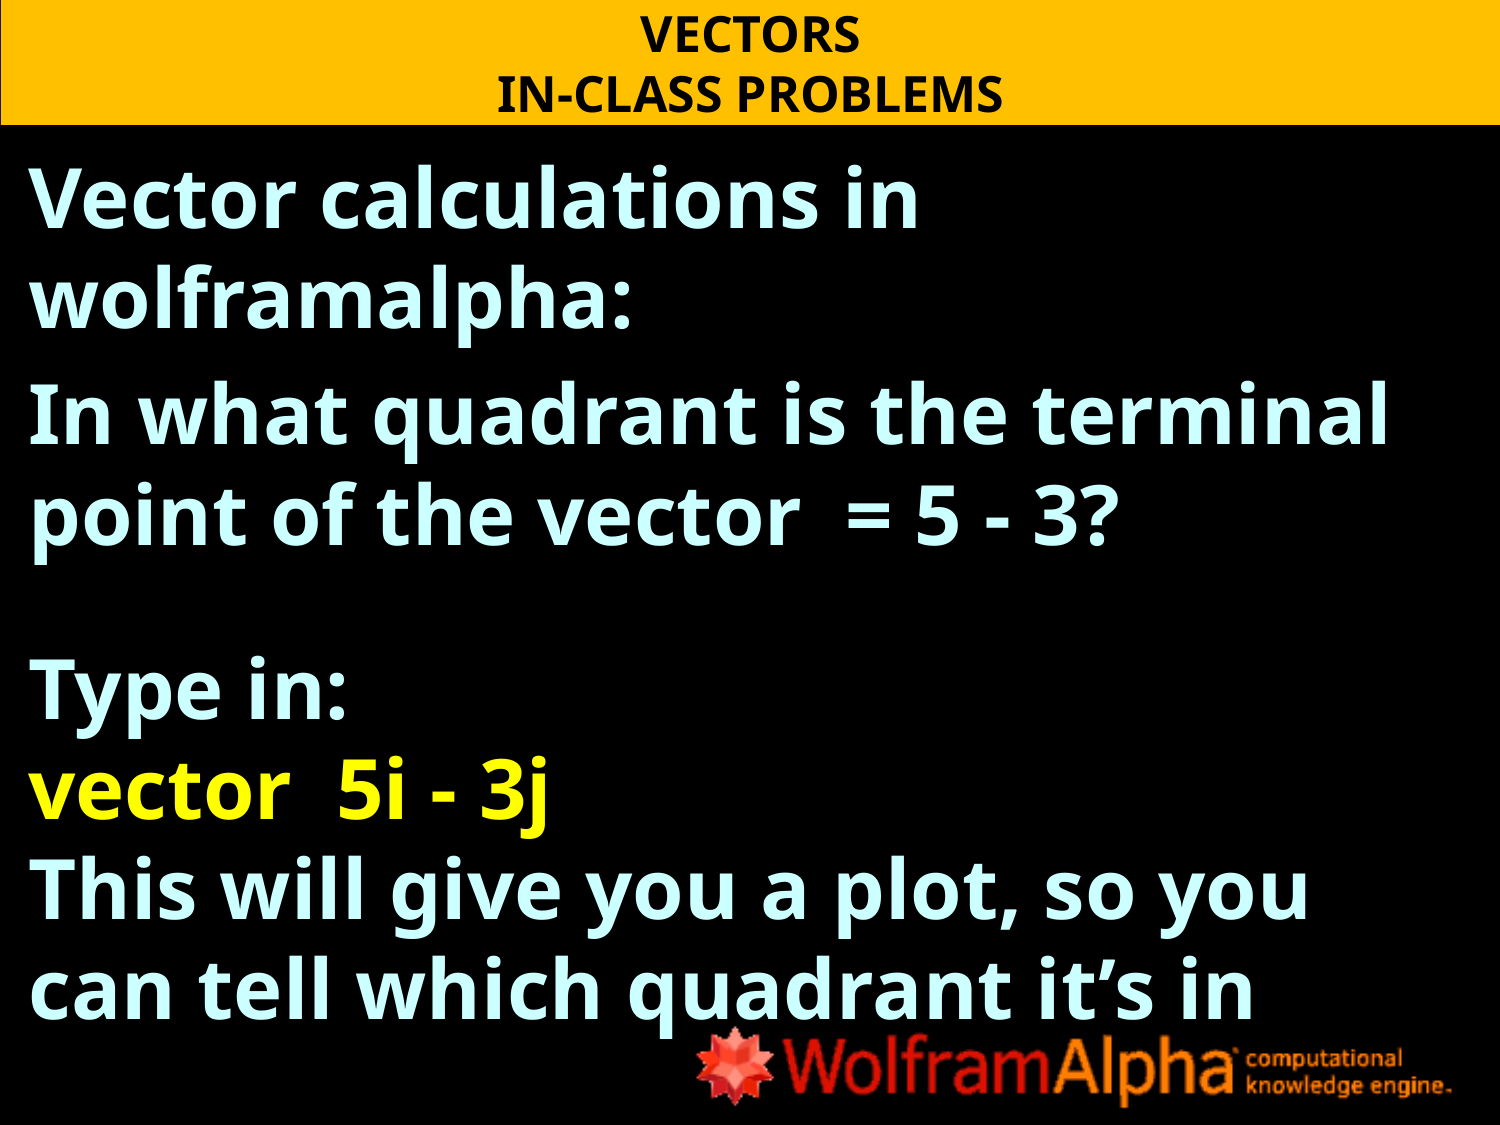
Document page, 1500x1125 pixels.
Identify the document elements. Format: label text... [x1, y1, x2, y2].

picture [670, 1003, 1500, 1125]
text_box VECTORS IN-CLASS PROBLEMS [0, 0, 1500, 125]
